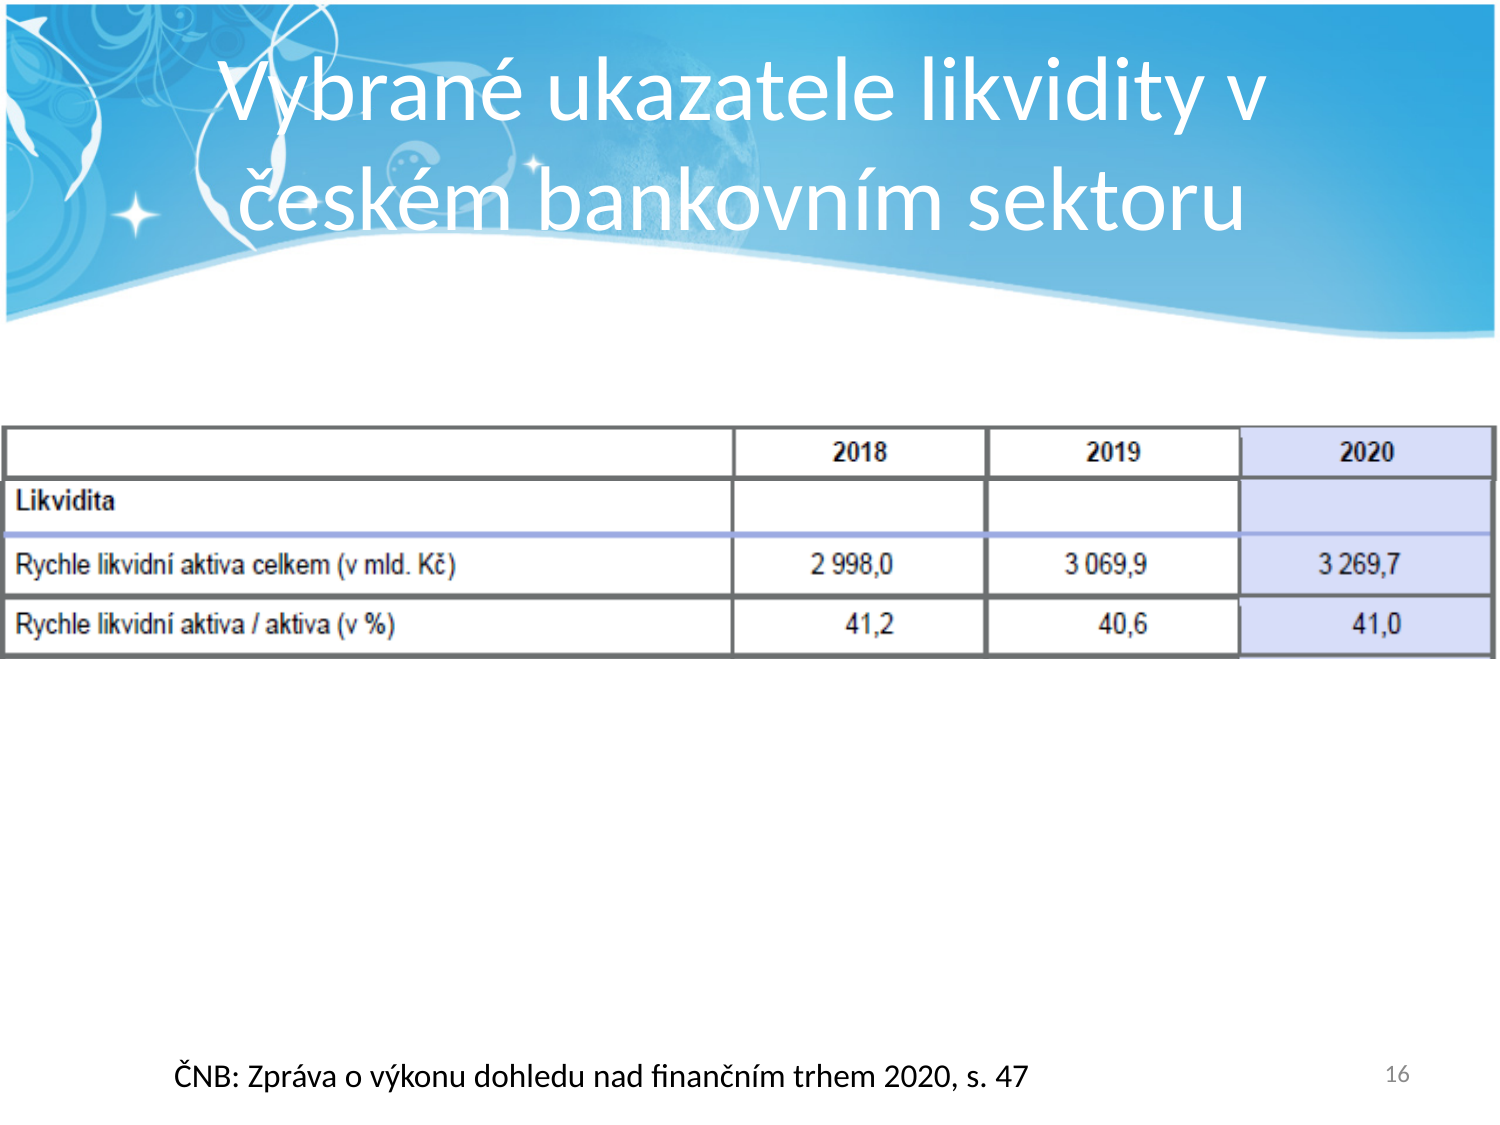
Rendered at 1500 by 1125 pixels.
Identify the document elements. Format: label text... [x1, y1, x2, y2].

picture [0, 0, 1500, 1125]
title Vybrané ukazatele likvidity v českém bankovním sektoru [74, 44, 1412, 233]
slide_number 16 [1074, 1042, 1425, 1103]
text_box ČNB: Zpráva o výkonu dohledu nad finančním trhem 2020, s. 47 [159, 1046, 1128, 1102]
